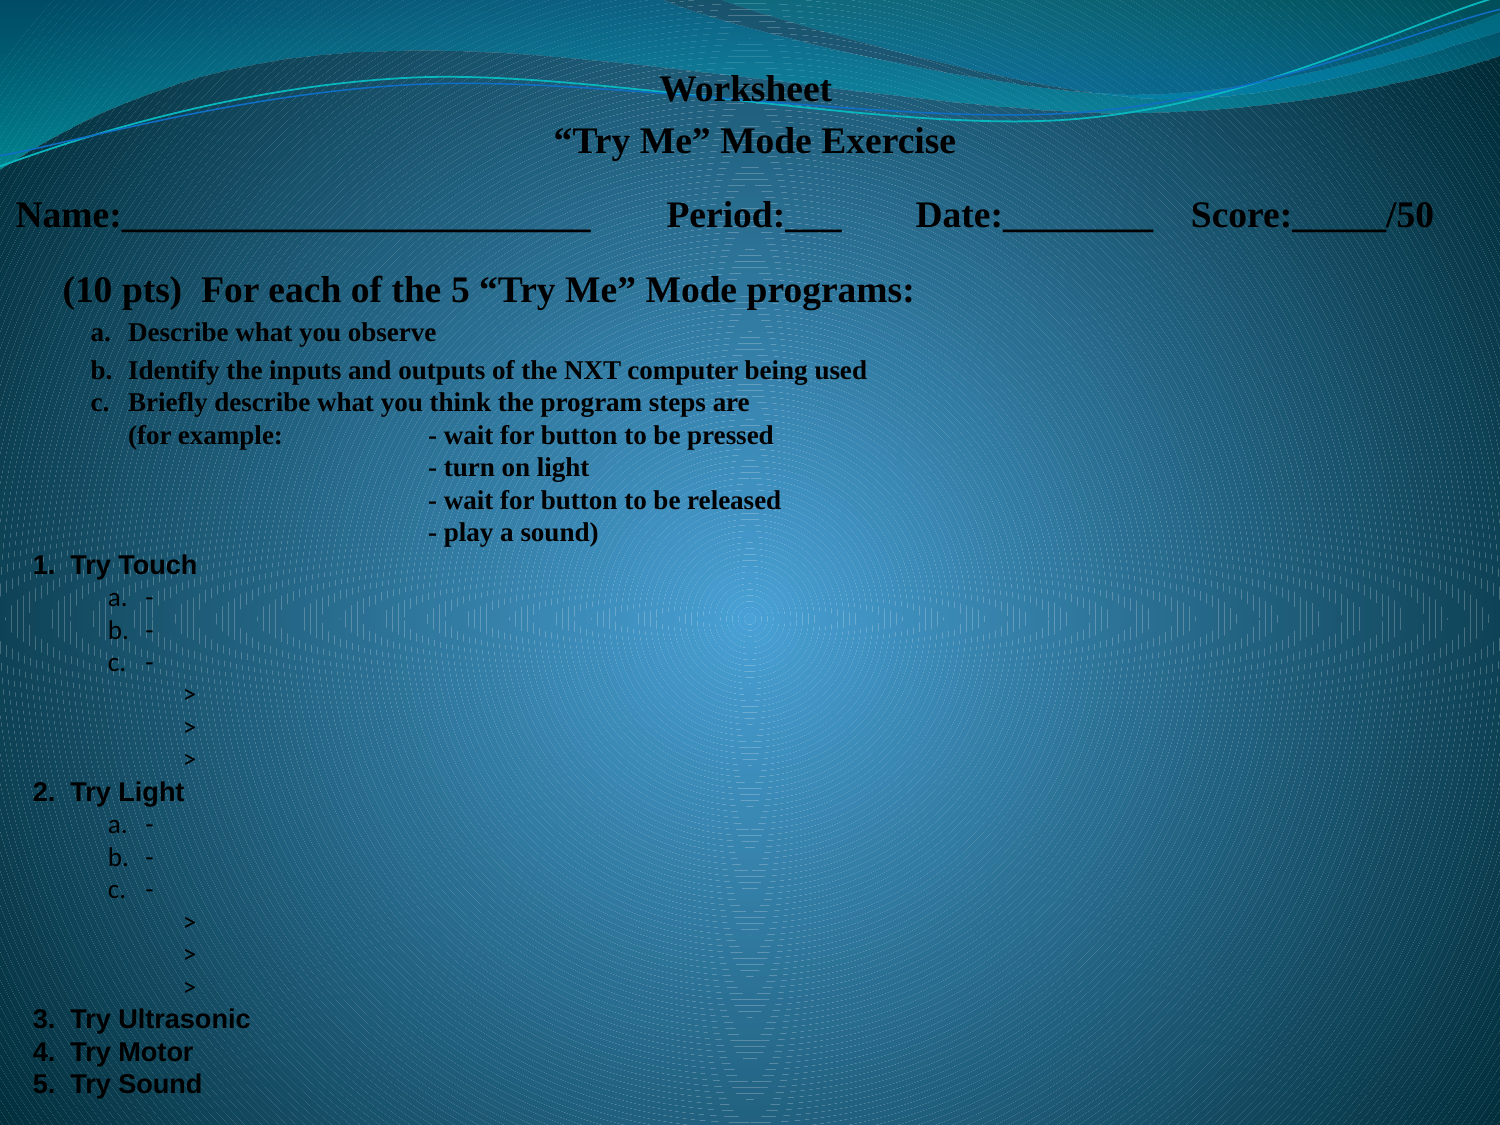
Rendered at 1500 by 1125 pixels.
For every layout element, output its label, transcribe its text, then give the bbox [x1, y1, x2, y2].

text_box Worksheet “Try Me” Mode Exercise Name:_________________________ Period:___ Date:________ Score:_____/50 (10 pts) For each of the 5 “Try Me” Mode programs: Describe what you observe Identify the inputs and outputs of the NXT computer being used Briefly describe what you think the program steps are (for example: - wait for button to be pressed - turn on light - wait for button to be released - play a sound) Try Touch - - - > > > Try Light - - - > > > Try Ultrasonic Try Motor Try Sound [0, 49, 1500, 1107]
